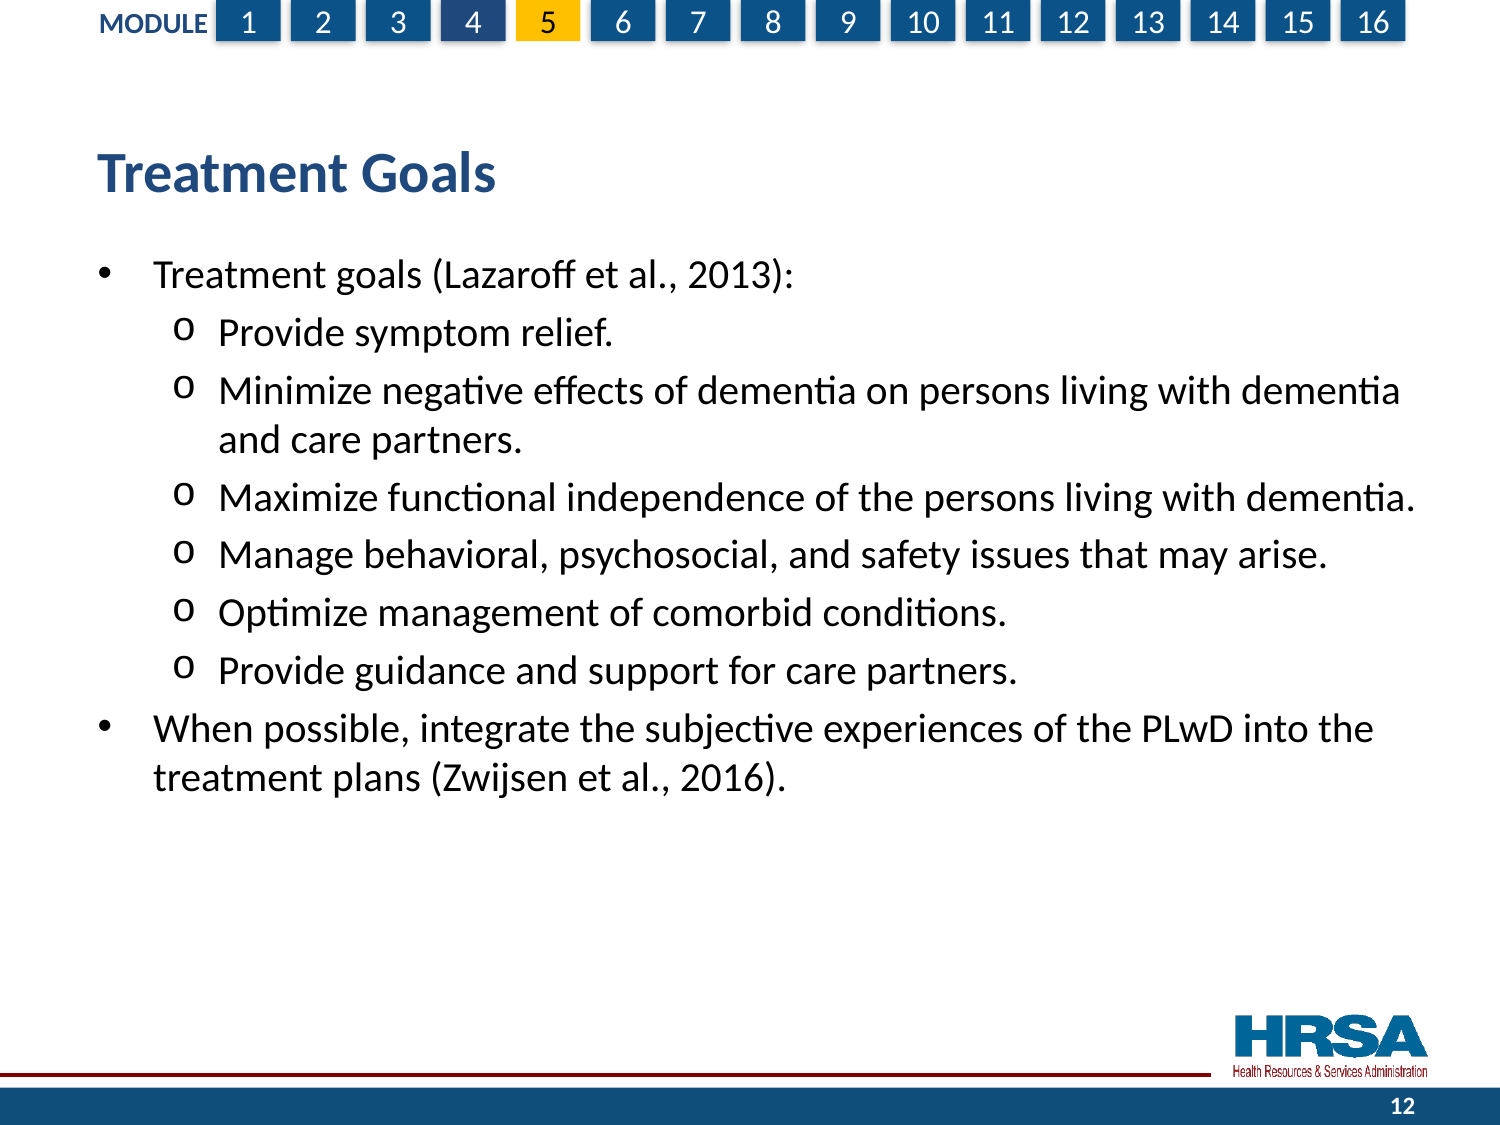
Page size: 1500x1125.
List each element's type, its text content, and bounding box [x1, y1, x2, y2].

picture [1210, 1002, 1450, 1083]
list Treatment goals (Lazaroff et al., 2013): Provide symptom relief. Minimize negative effects of dementia on persons living with dementia and care partners. Maximize functional independence of the persons living with dementia. Manage behavioral, psychosocial, and safety issues that may arise. Optimize management of comorbid conditions. Provide guidance and support for care partners. When possible, integrate the subjective experiences of the PLwD into the treatment plans (Zwijsen et al., 2016). [82, 239, 1433, 860]
title Treatment Goals [82, 135, 1433, 203]
